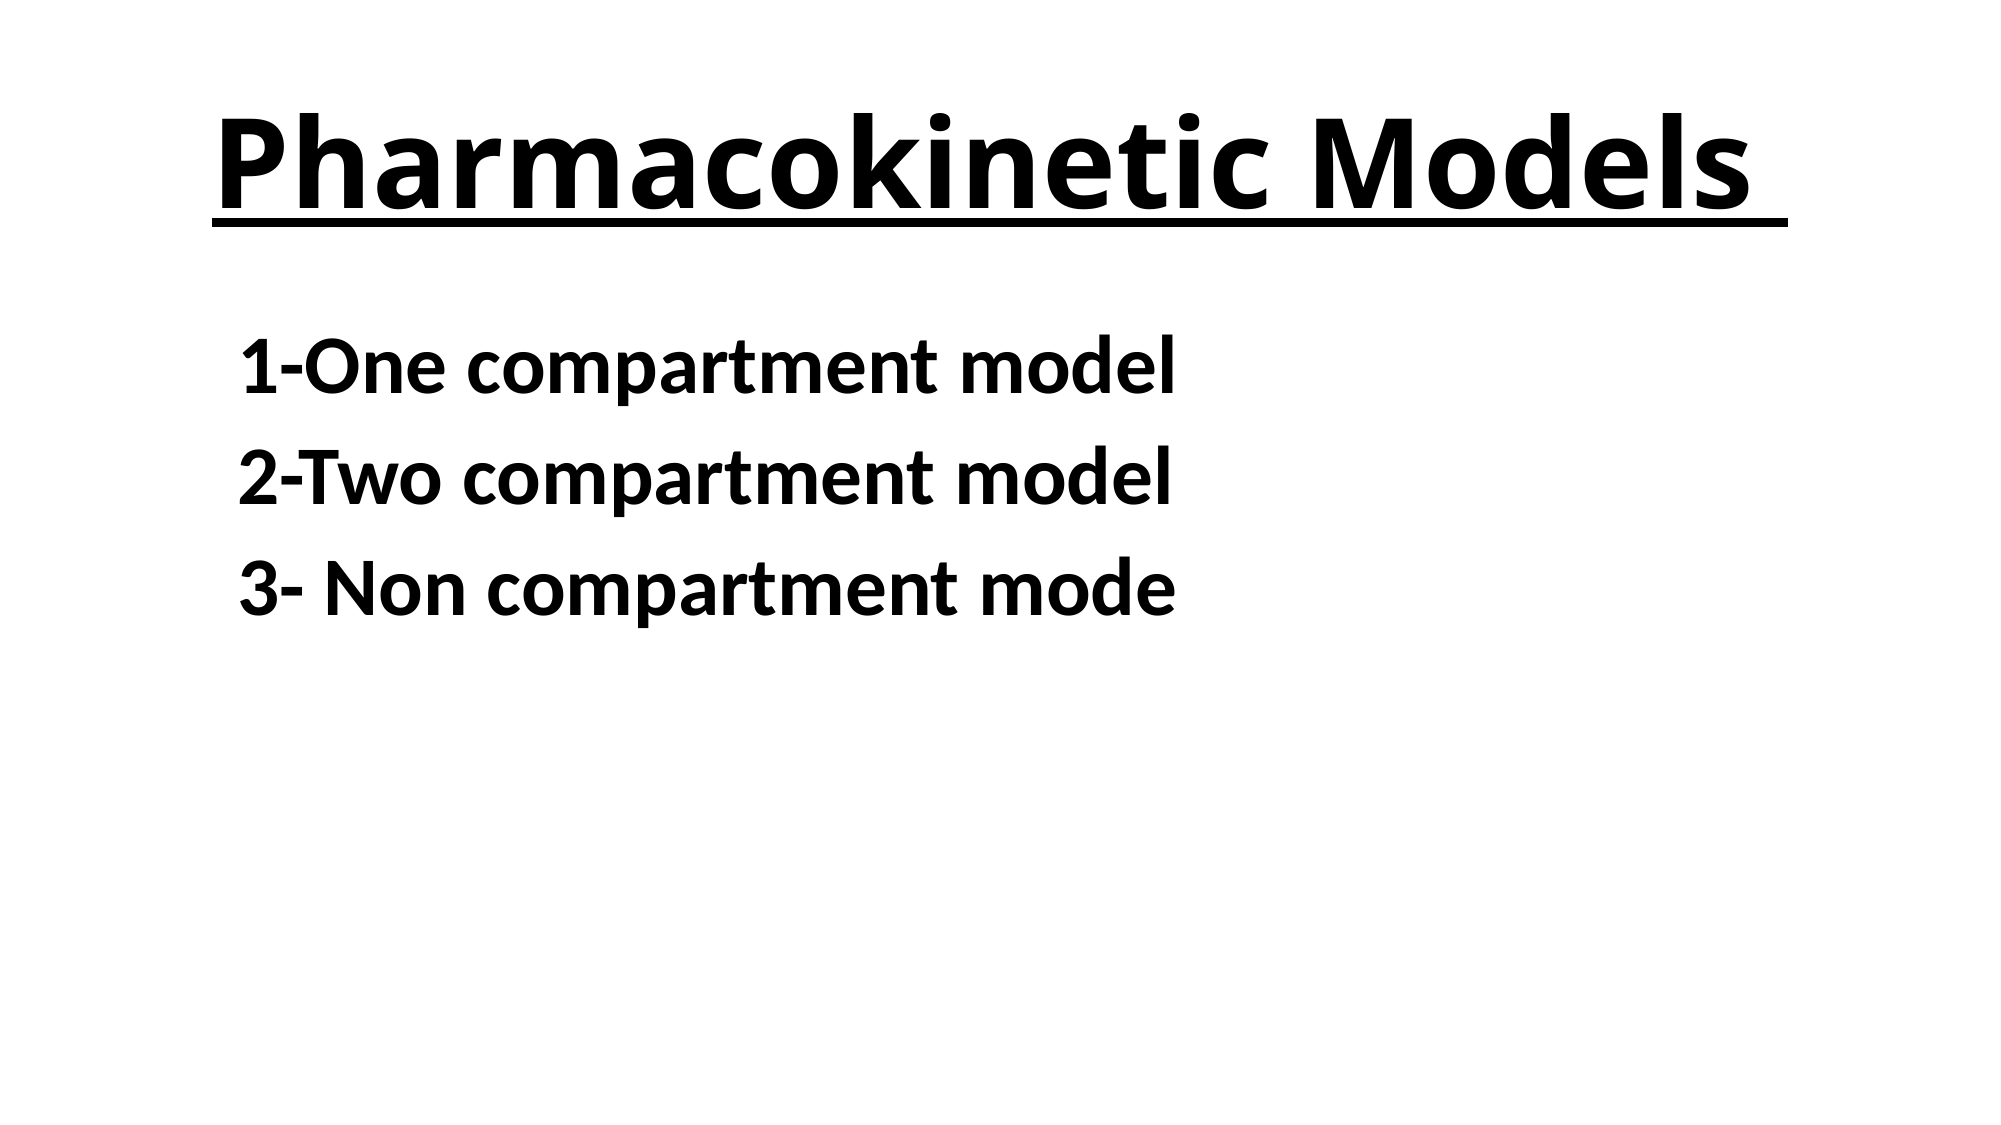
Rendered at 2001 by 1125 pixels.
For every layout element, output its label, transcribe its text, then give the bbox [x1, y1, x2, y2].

title Pharmacokinetic Models [137, 59, 1863, 278]
list 1-One compartment model 2-Two compartment model 3- Non compartment mode [222, 314, 1661, 932]
